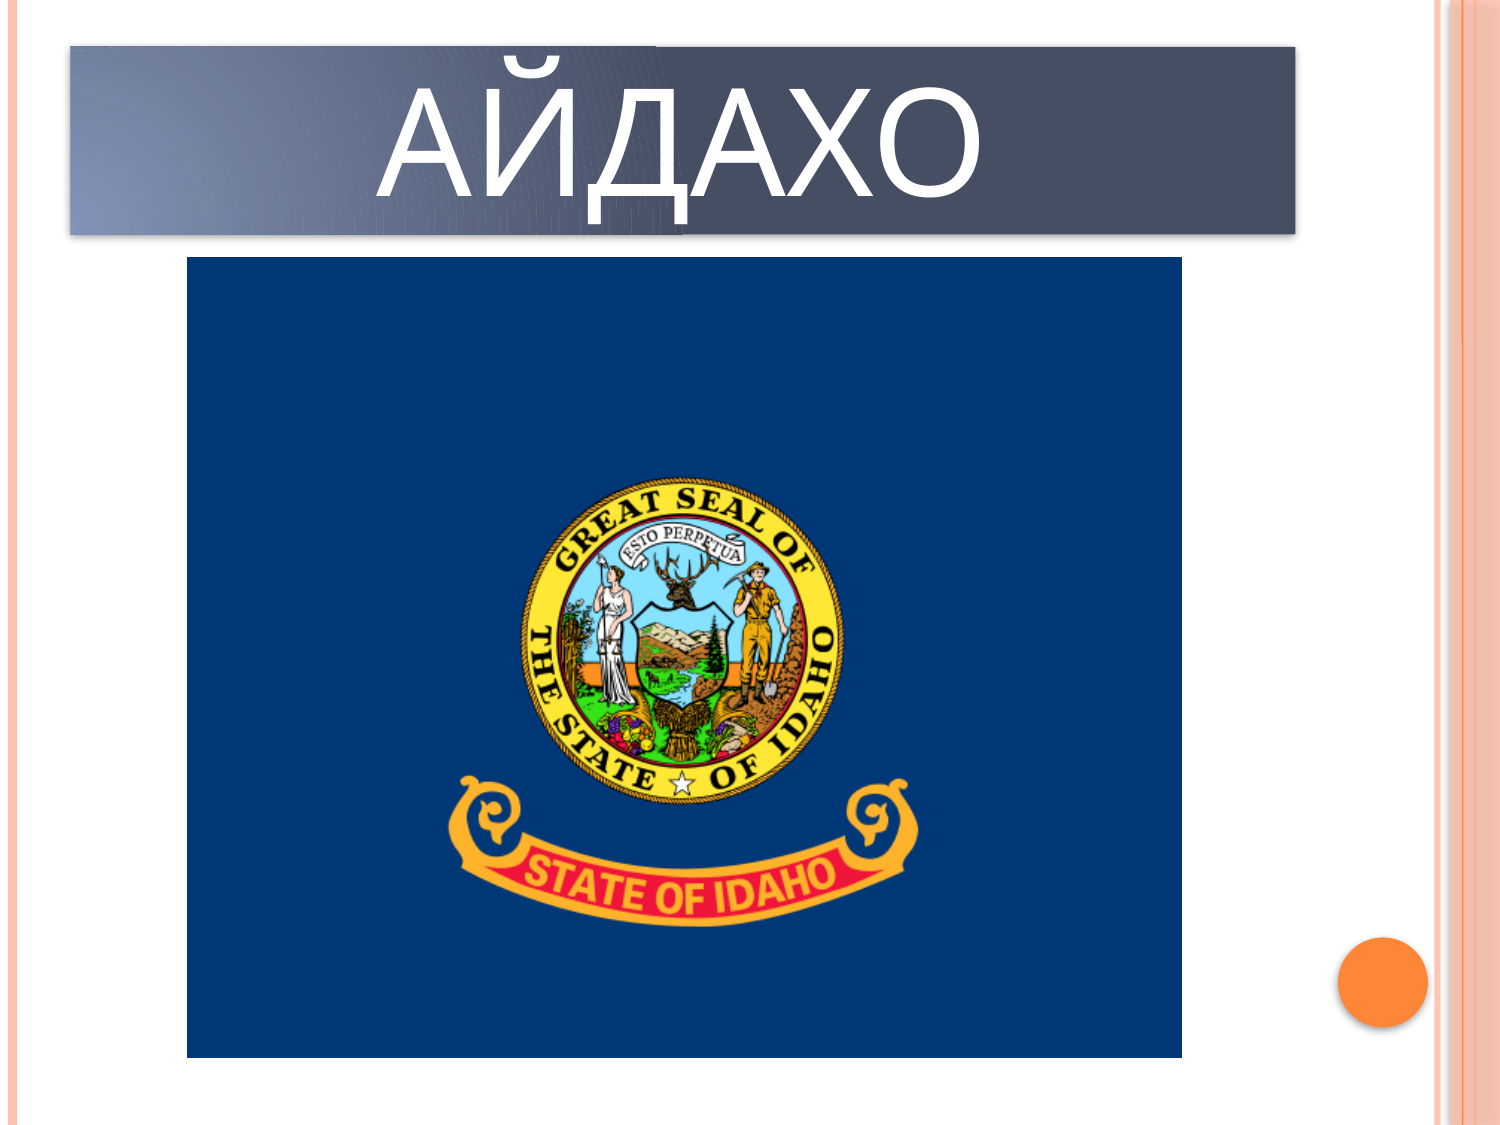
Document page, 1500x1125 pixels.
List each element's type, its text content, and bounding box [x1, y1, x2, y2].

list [186, 257, 1183, 1058]
title Айдахо [70, 46, 1296, 235]
